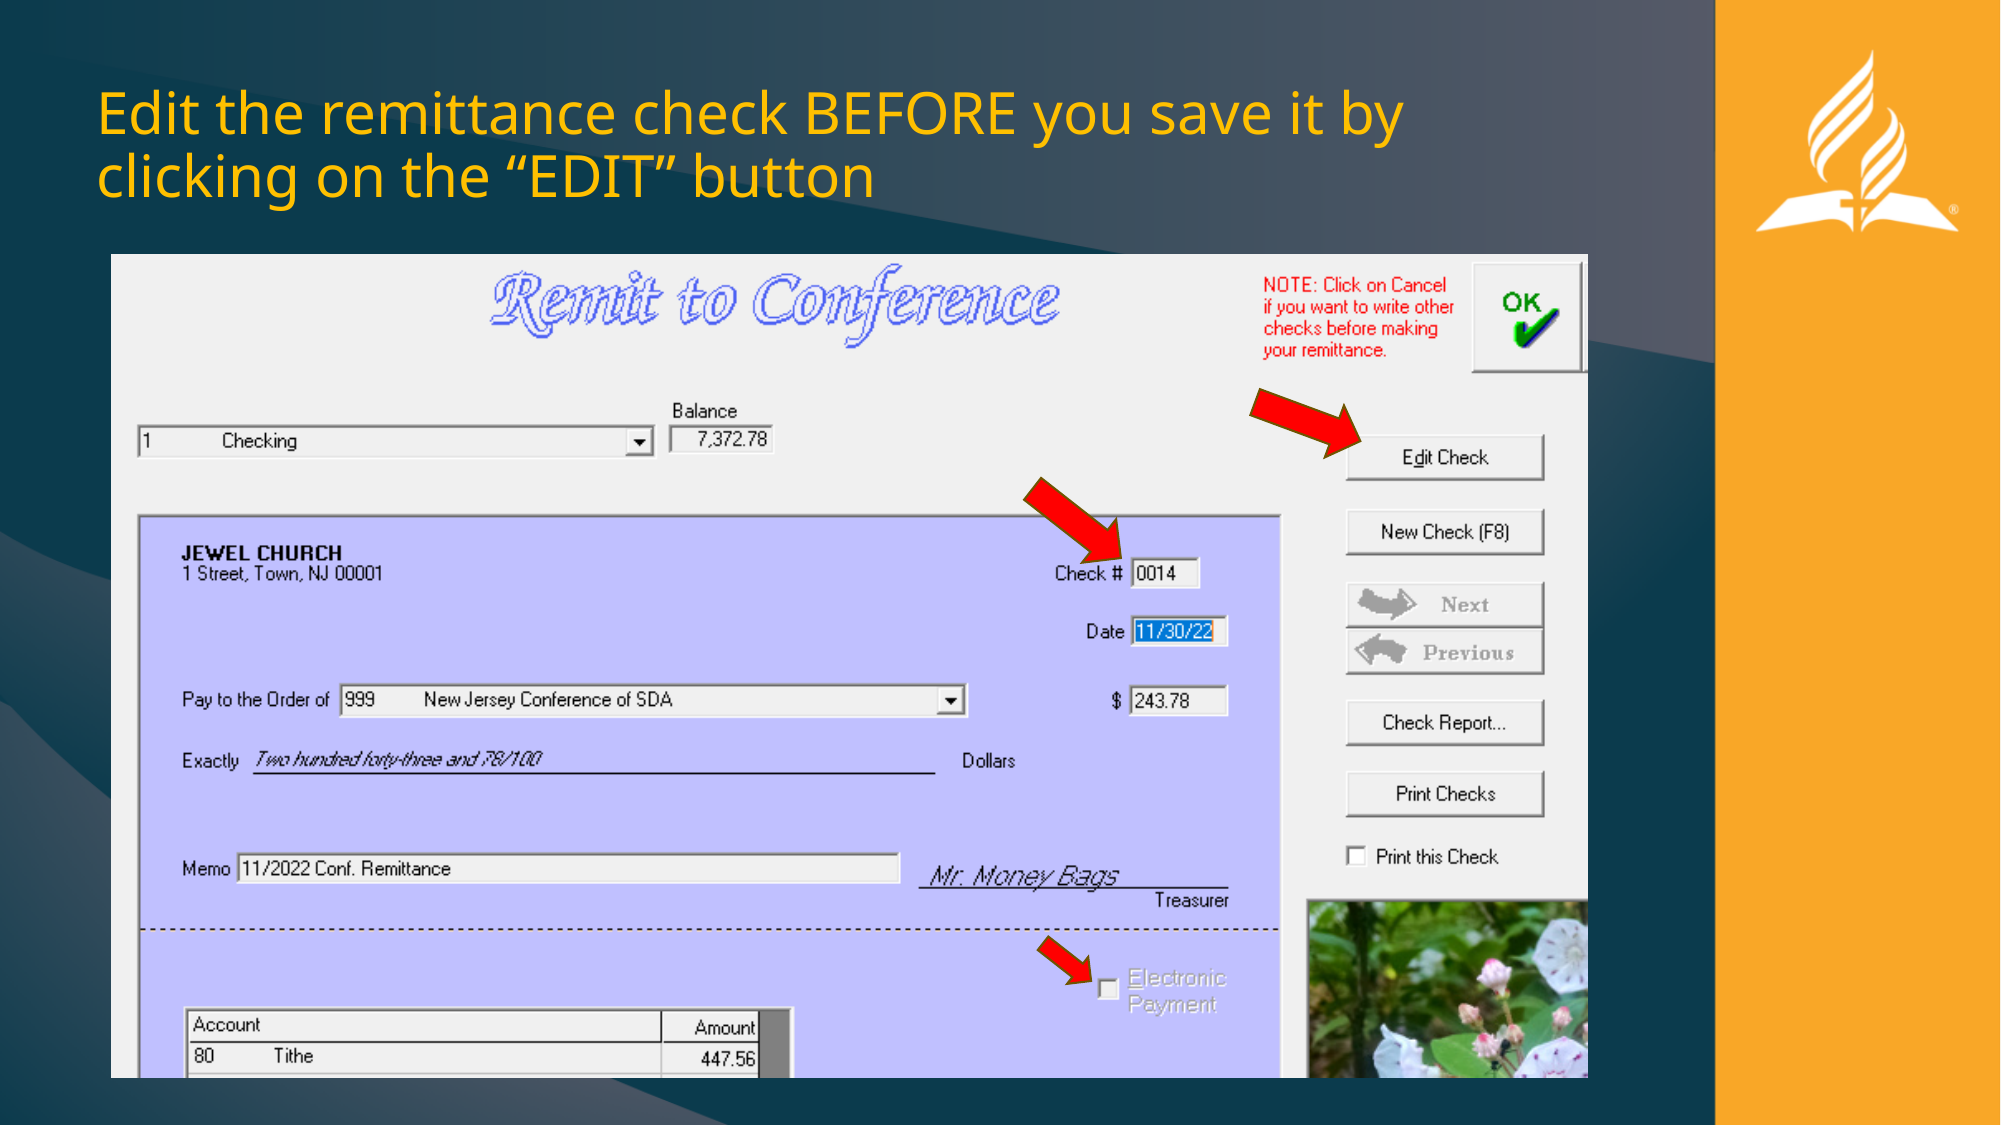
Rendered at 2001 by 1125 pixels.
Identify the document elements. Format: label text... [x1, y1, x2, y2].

subtitle Edit the remittance check BEFORE you save it by clicking on the “EDIT” button [81, 76, 1630, 255]
picture [0, 0, 2001, 1125]
